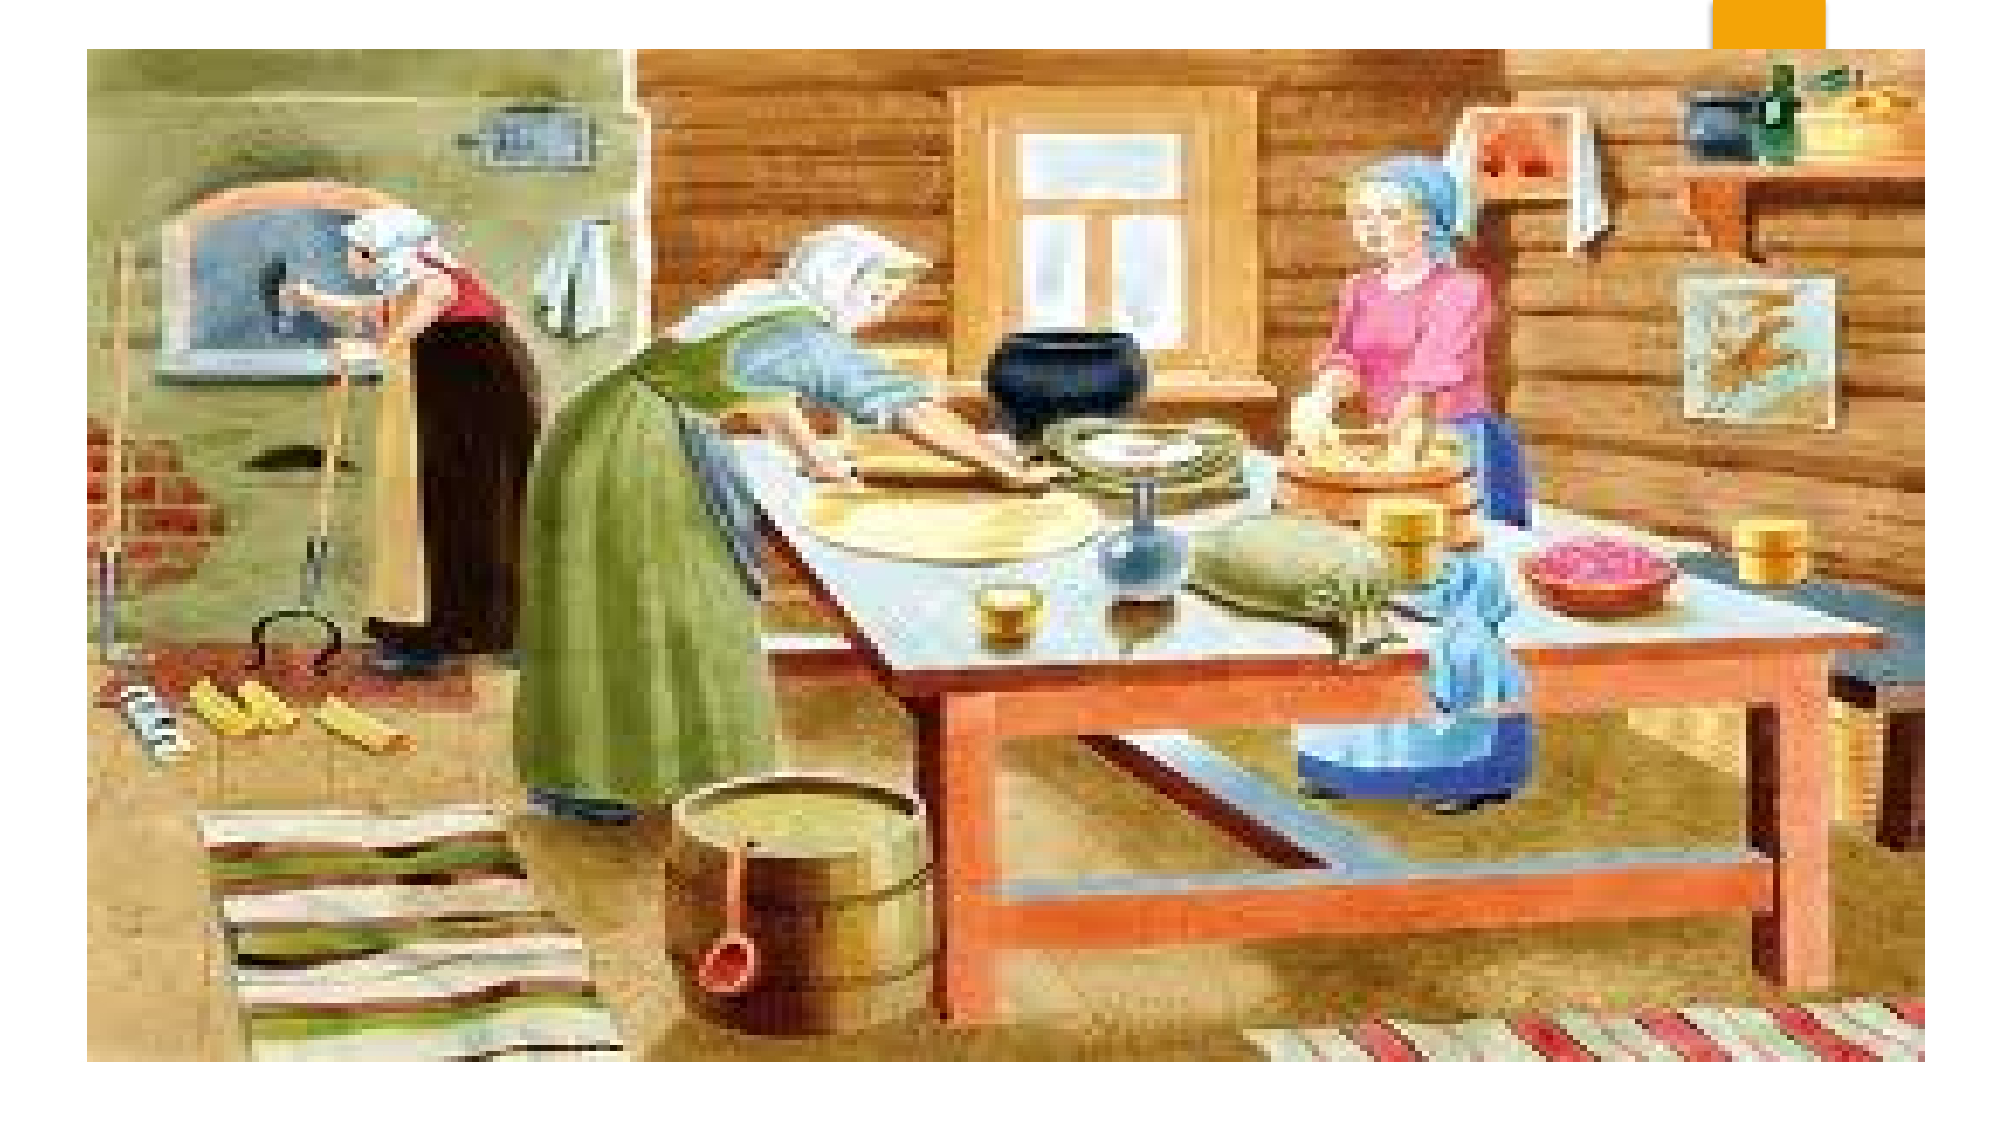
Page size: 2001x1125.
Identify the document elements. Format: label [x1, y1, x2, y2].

picture [87, 48, 1926, 1062]
